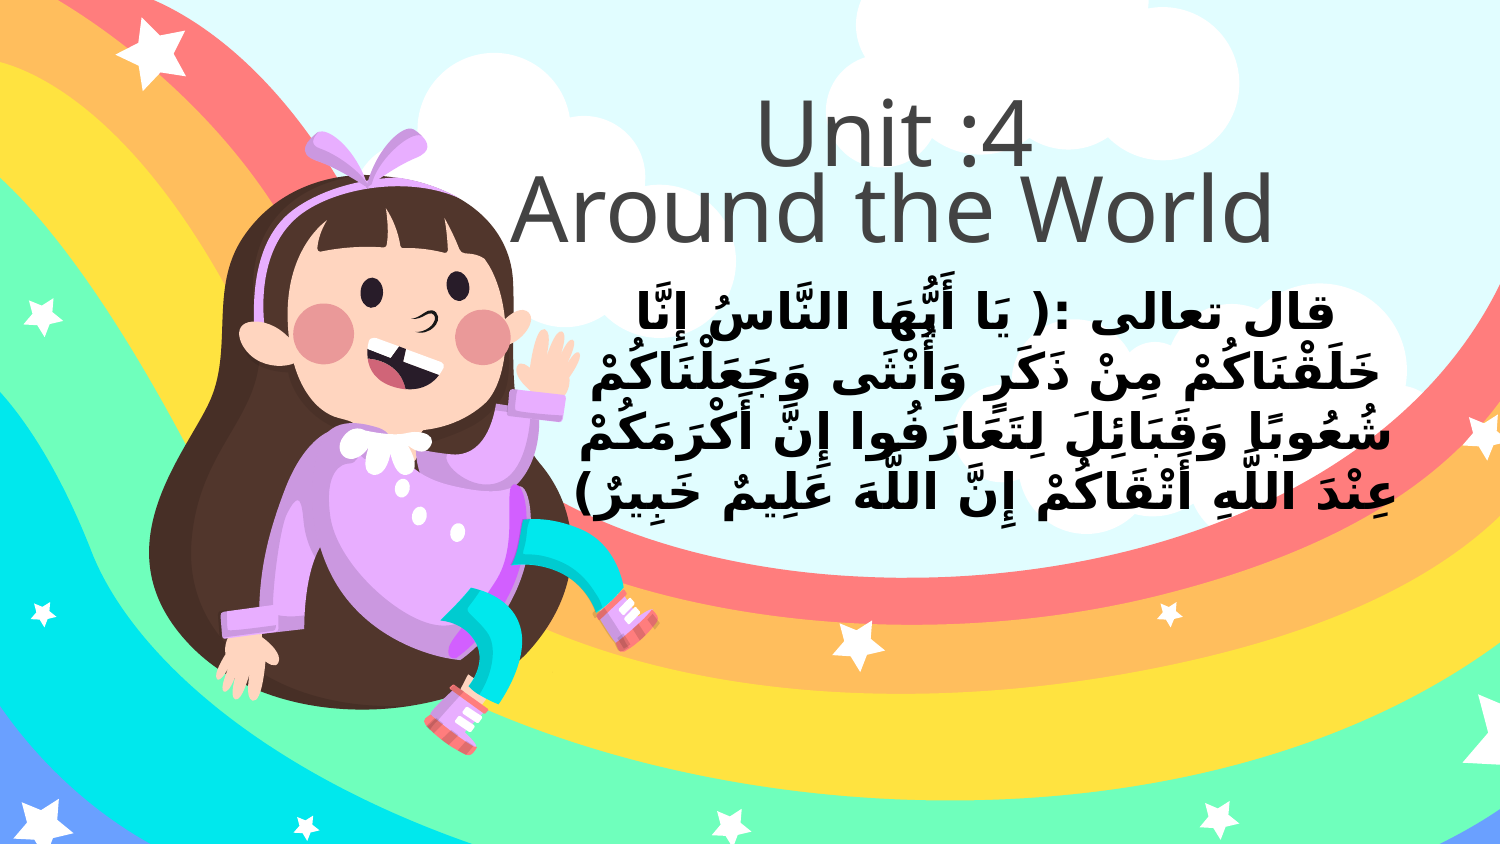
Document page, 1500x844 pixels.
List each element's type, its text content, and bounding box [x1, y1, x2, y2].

text_box قال تعالى :( يَا أَيُّهَا النَّاسُ إِنَّا خَلَقْنَاكُمْ مِنْ ذَكَرٍ وَأُنْثَى وَجَعَلْنَاكُمْ شُعُوبًا وَقَبَائِلَ لِتَعَارَفُوا إِنَّ أَكْرَمَكُمْ عِنْدَ اللَّهِ أَتْقَاكُمْ إِنَّ اللَّهَ عَلِيمٌ خَبِيرٌ) [669, 272, 1429, 527]
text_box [89, 125, 666, 759]
text_box Unit :4 Around the World [207, 89, 1500, 258]
